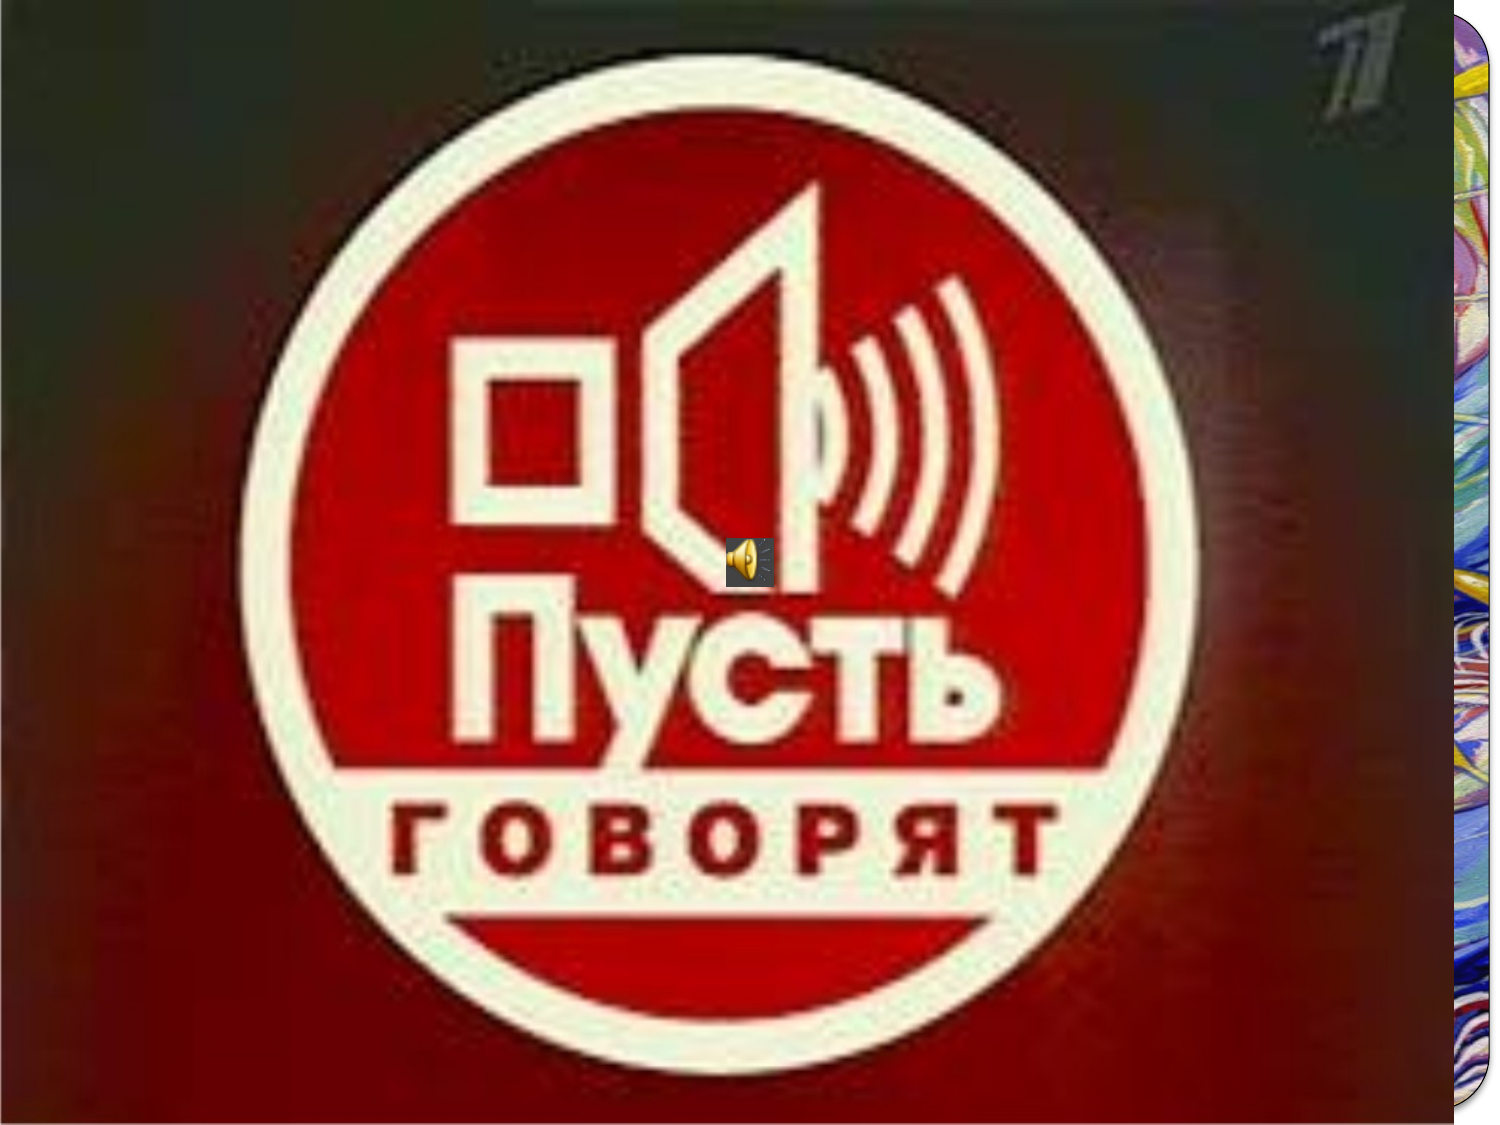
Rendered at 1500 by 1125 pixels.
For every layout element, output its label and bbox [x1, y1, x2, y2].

picture [724, 537, 776, 588]
picture [1454, 16, 1488, 1104]
list [0, 0, 1454, 1125]
